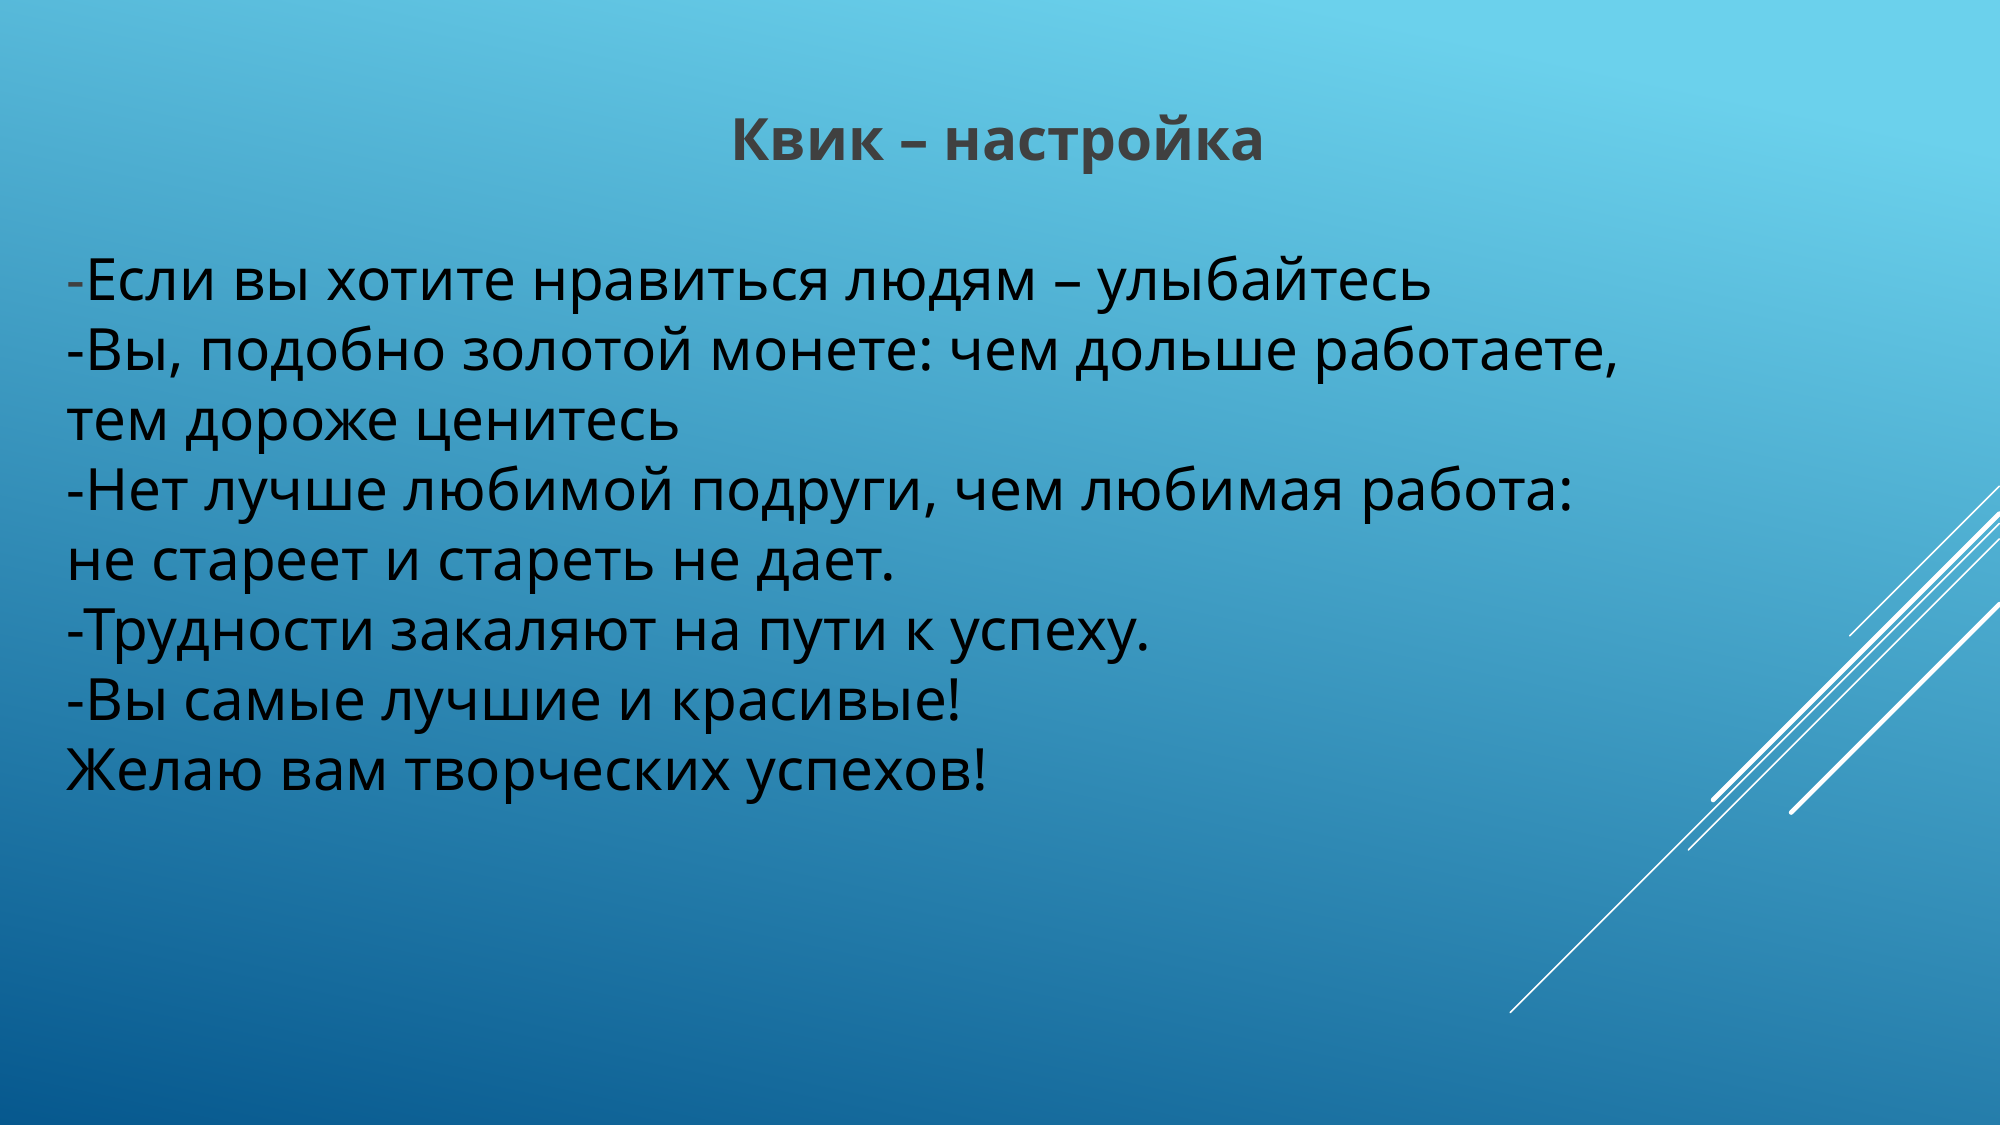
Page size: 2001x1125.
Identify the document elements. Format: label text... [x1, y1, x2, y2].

text_box Квик – настройка -Если вы хотите нравиться людям – улыбайтесь -Вы, подобно золотой монете: чем дольше работаете, тем дороже ценитесь -Нет лучше любимой подруги, чем любимая работа: не стареет и стареть не дает. -Трудности закаляют на пути к успеху. -Вы самые лучшие и красивые! Желаю вам творческих успехов! [51, 94, 1945, 810]
